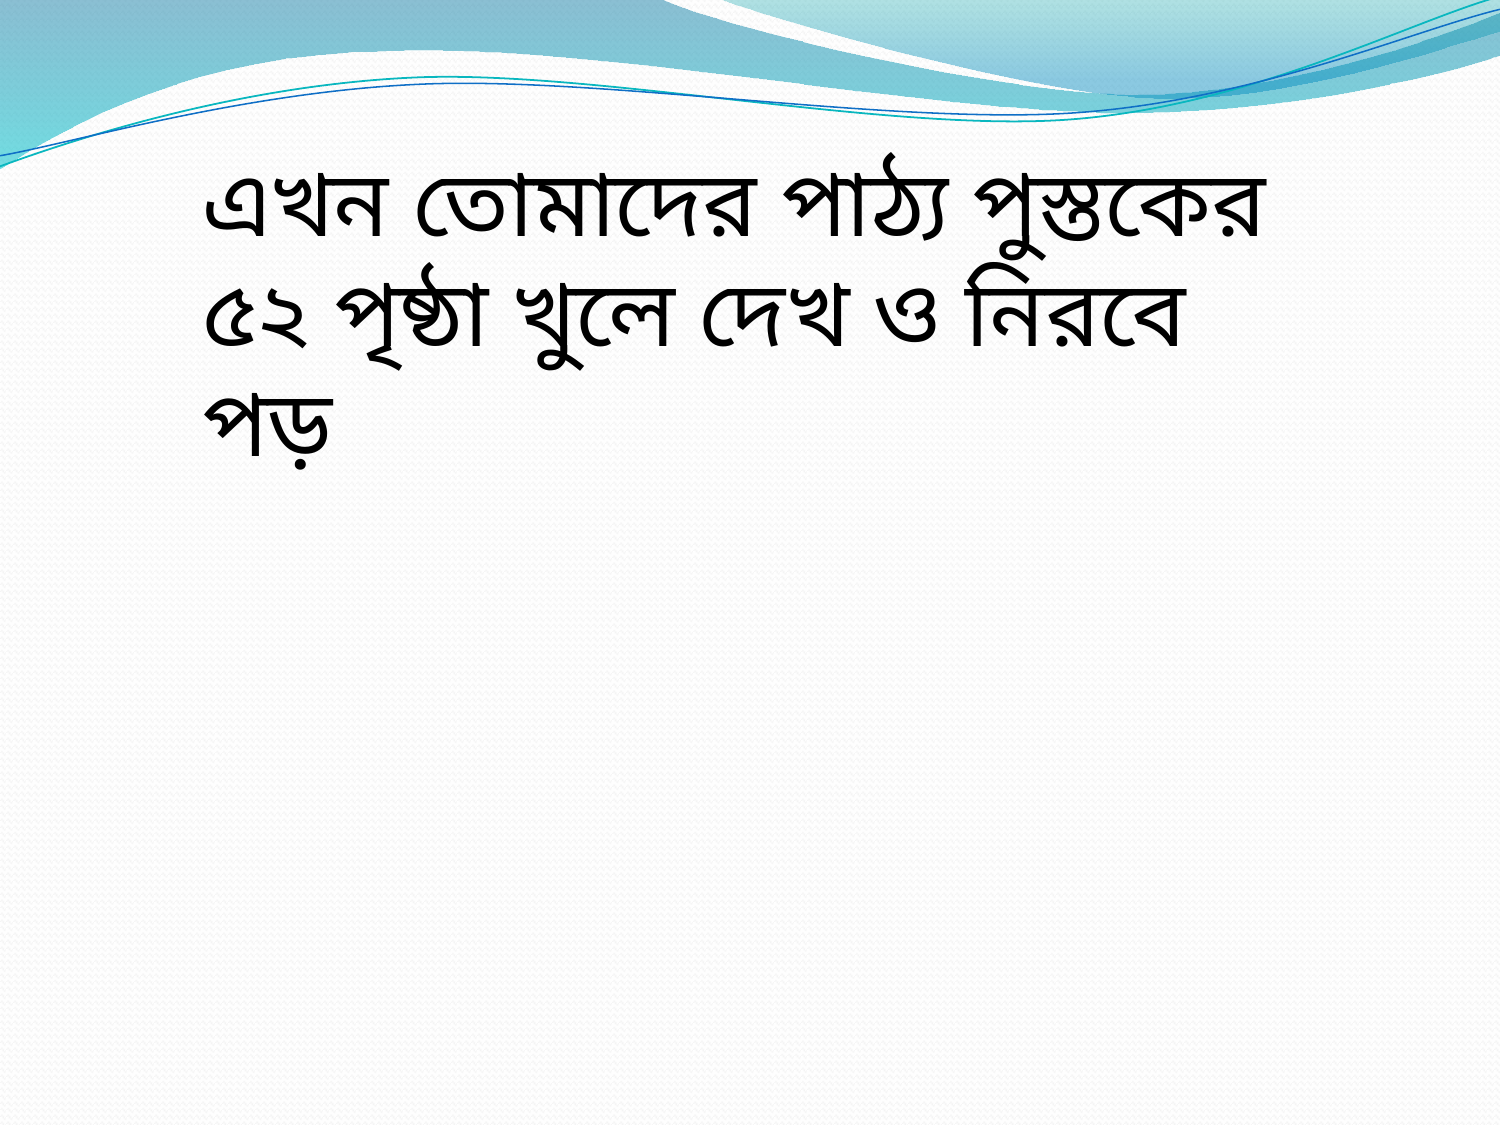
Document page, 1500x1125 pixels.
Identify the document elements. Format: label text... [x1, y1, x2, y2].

text_box এখন তোমাদের পাঠ্য পুস্তকের ৫২ পৃষ্ঠা খুলে দেখ ও নিরবে পড় [187, 137, 1338, 483]
